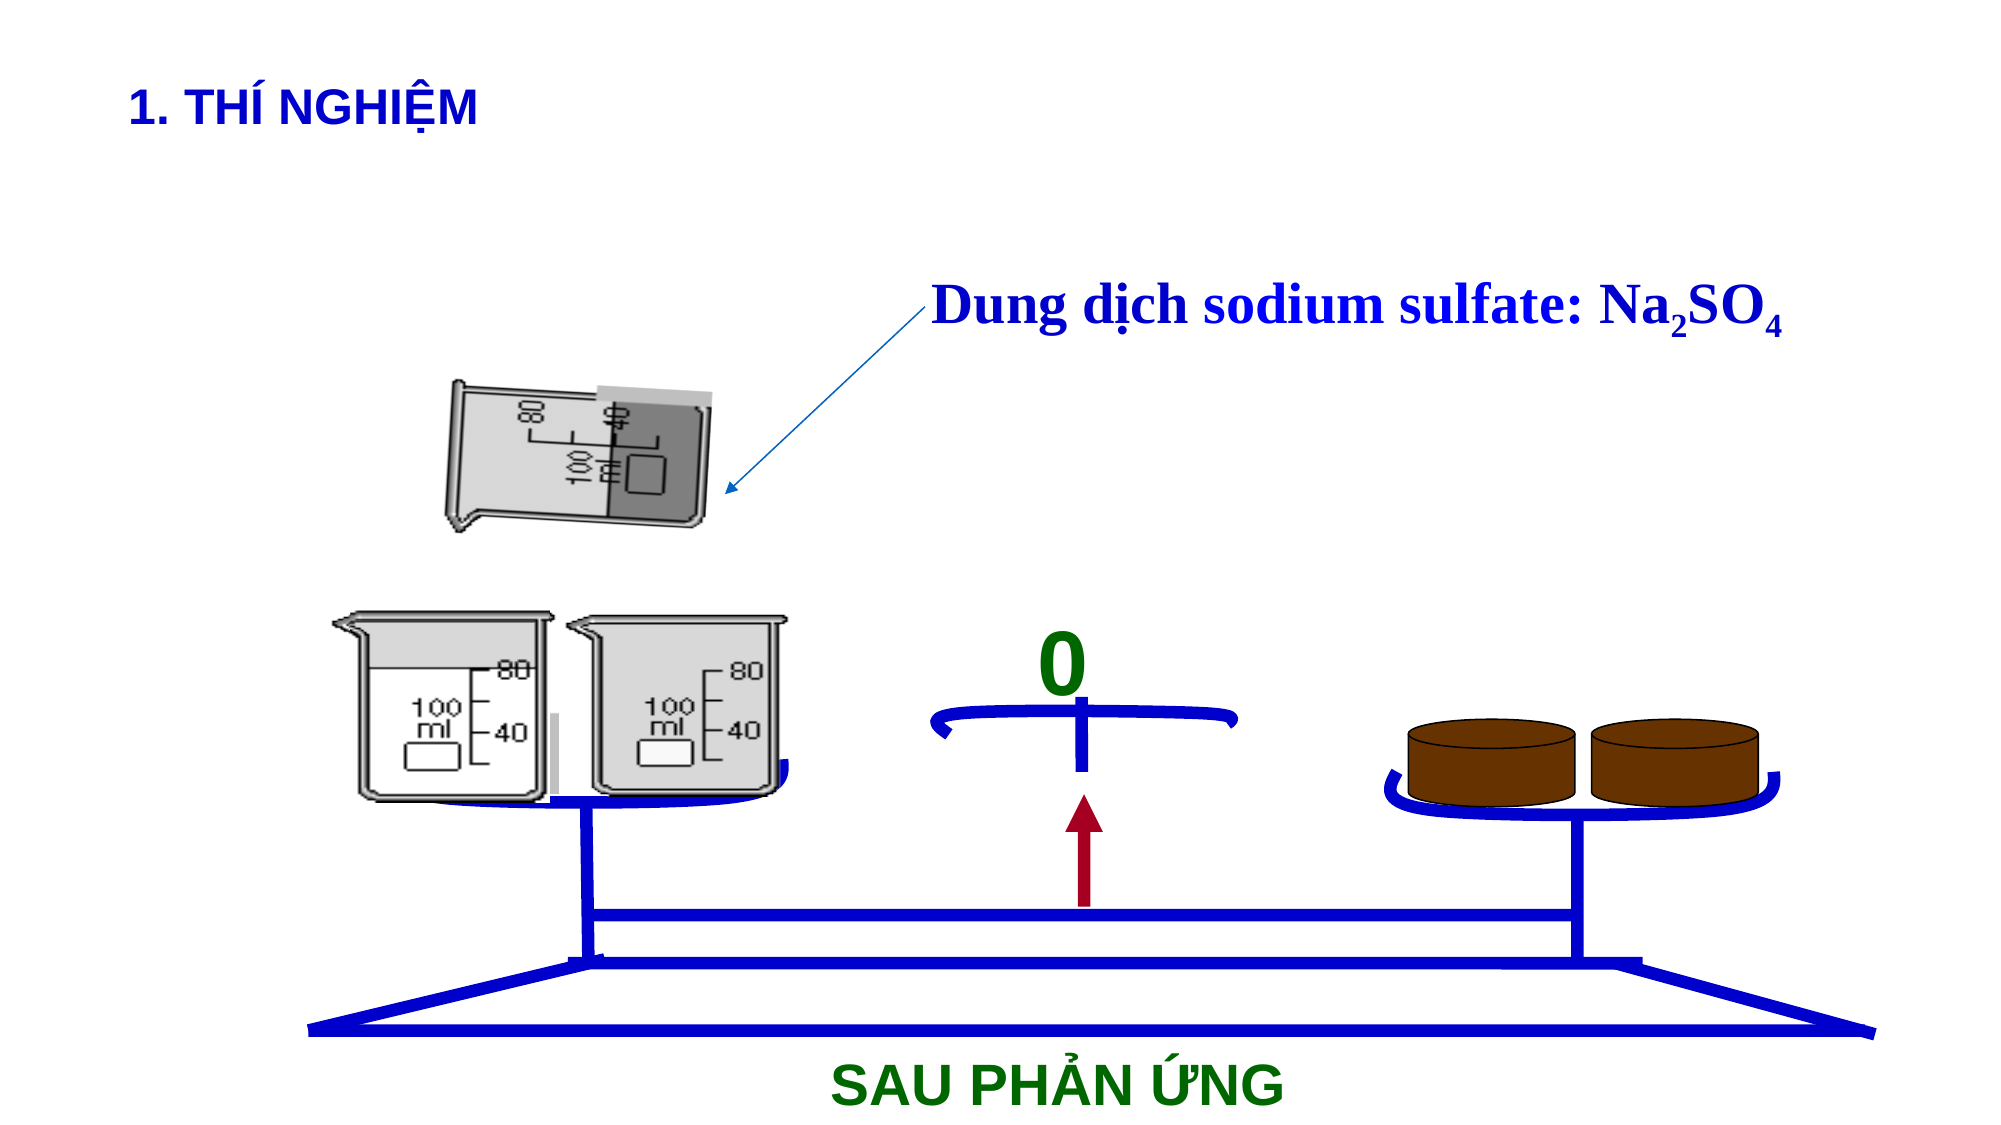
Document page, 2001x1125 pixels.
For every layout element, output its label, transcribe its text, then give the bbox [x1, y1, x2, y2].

text_box 1. THÍ NGHIỆM [99, 66, 867, 142]
text_box [66, 0, 1950, 225]
picture [324, 607, 792, 803]
text_box [724, 306, 926, 495]
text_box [1408, 719, 1759, 807]
picture [439, 331, 712, 599]
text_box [308, 596, 1875, 1035]
text_box Dung dịch sodium sulfate: Na2SO4 [916, 257, 1934, 352]
text_box SAU PHẢN ỨNG [483, 1039, 1634, 1125]
